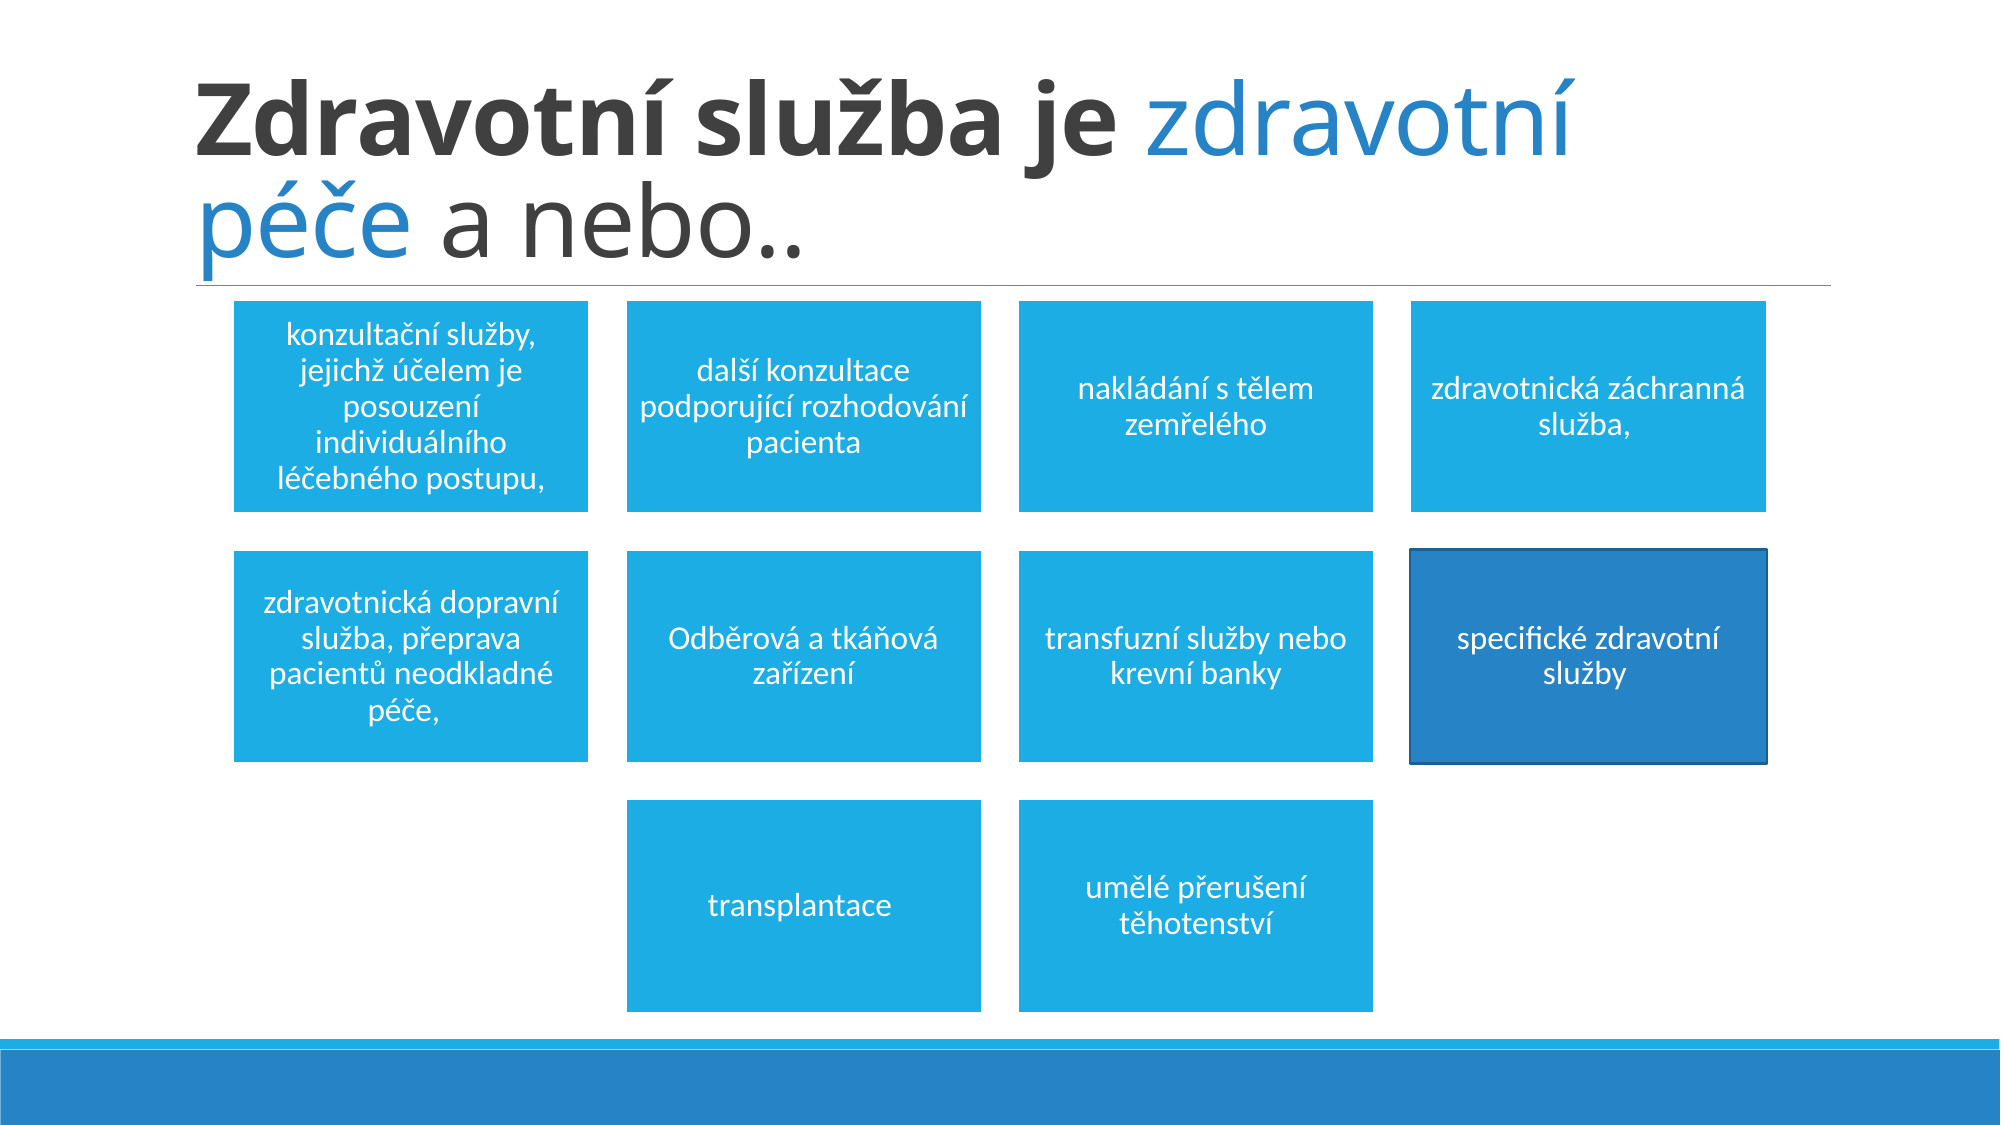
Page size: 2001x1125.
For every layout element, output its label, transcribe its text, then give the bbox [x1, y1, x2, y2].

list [136, 298, 1863, 1014]
title Zdravotní služba je zdravotní péče a nebo.. [180, 47, 1830, 285]
